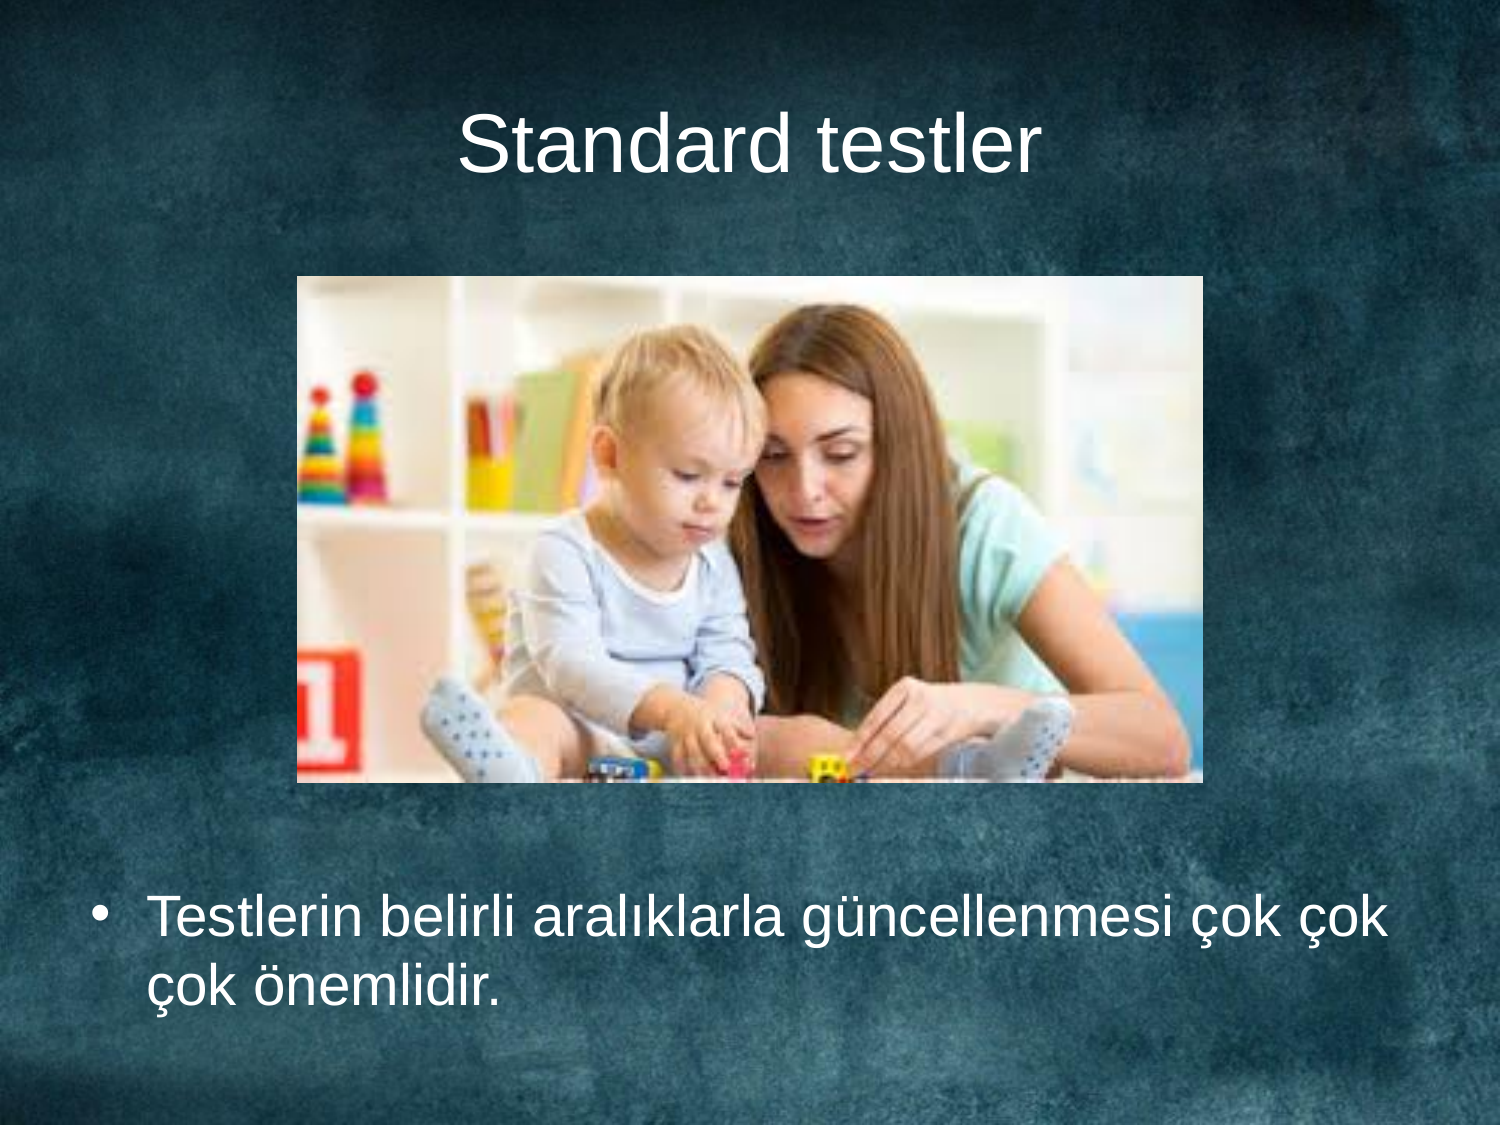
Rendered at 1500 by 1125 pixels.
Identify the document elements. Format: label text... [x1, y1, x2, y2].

picture [0, 0, 1500, 1125]
list Testlerin belirli aralıklarla güncellenmesi çok çok çok önemlidir. [75, 870, 1415, 1032]
title Standard testler [75, 45, 1425, 233]
